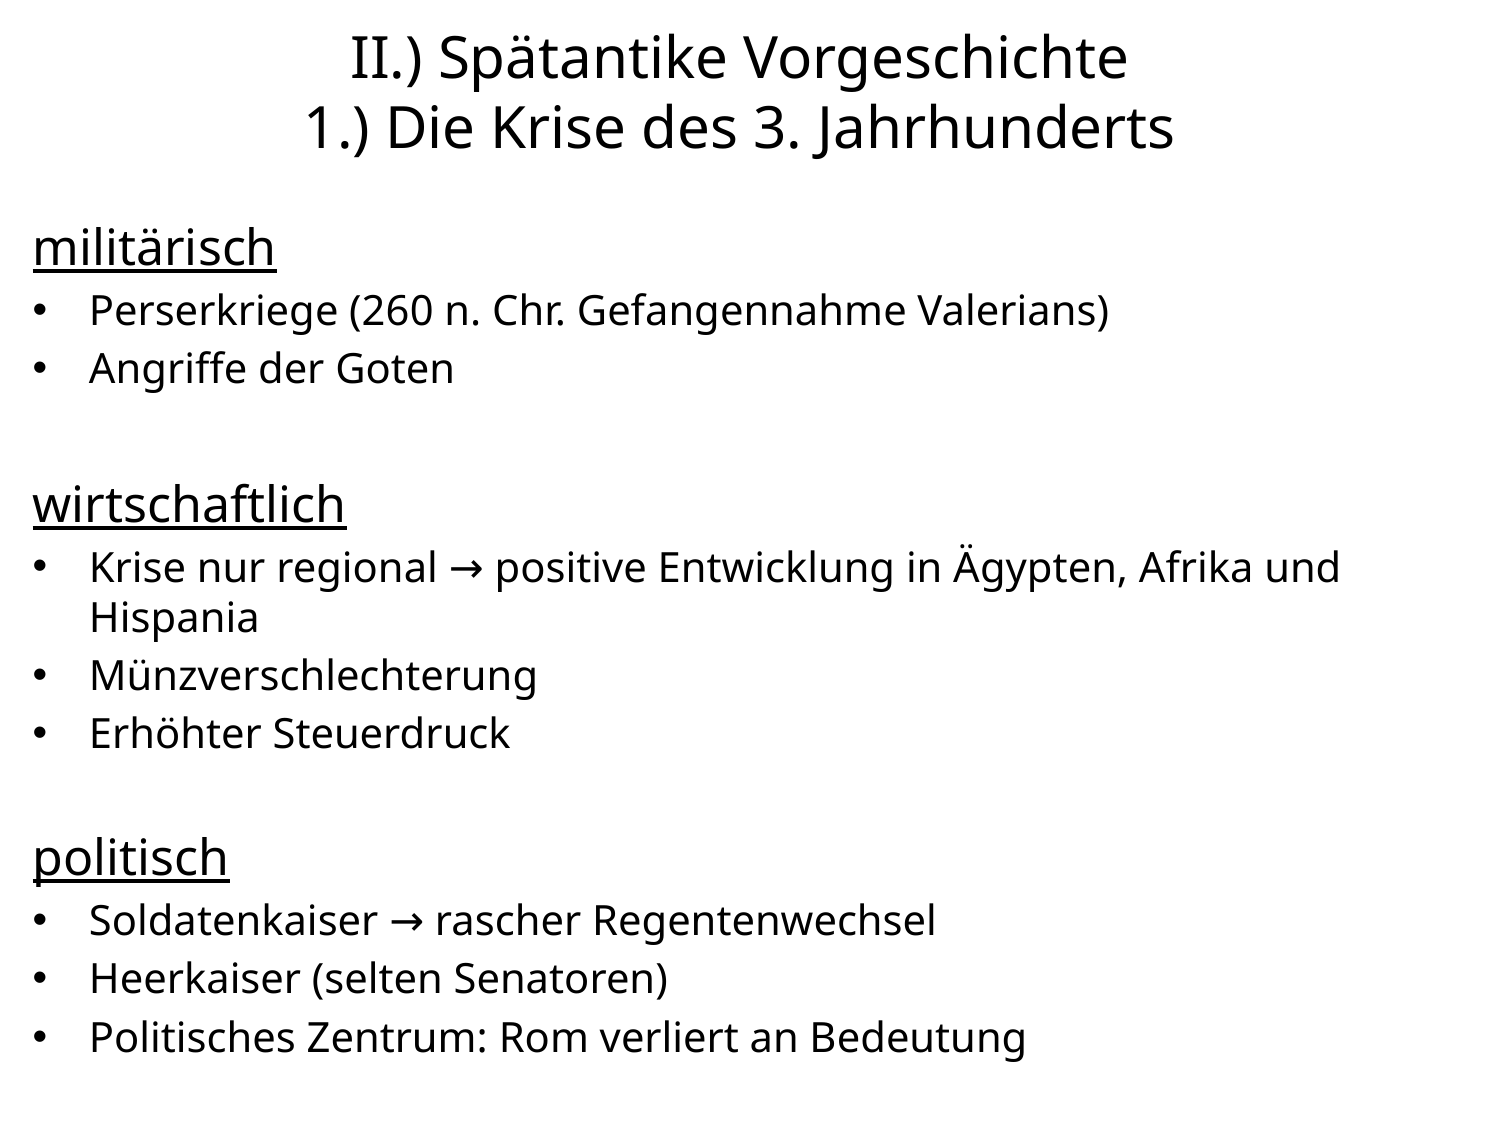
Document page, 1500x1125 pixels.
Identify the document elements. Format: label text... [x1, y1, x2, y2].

list militärisch Perserkriege (260 n. Chr. Gefangennahme Valerians) Angriffe der Goten wirtschaftlich Krise nur regional → positive Entwicklung in Ägypten, Afrika und Hispania Münzverschlechterung Erhöhter Steuerdruck politisch Soldatenkaiser → rascher Regentenwechsel Heerkaiser (selten Senatoren) Politisches Zentrum: Rom verliert an Bedeutung [17, 208, 1483, 1040]
title II.) Spätantike Vorgeschichte 1.) Die Krise des 3. Jahrhunderts [64, 66, 1415, 208]
